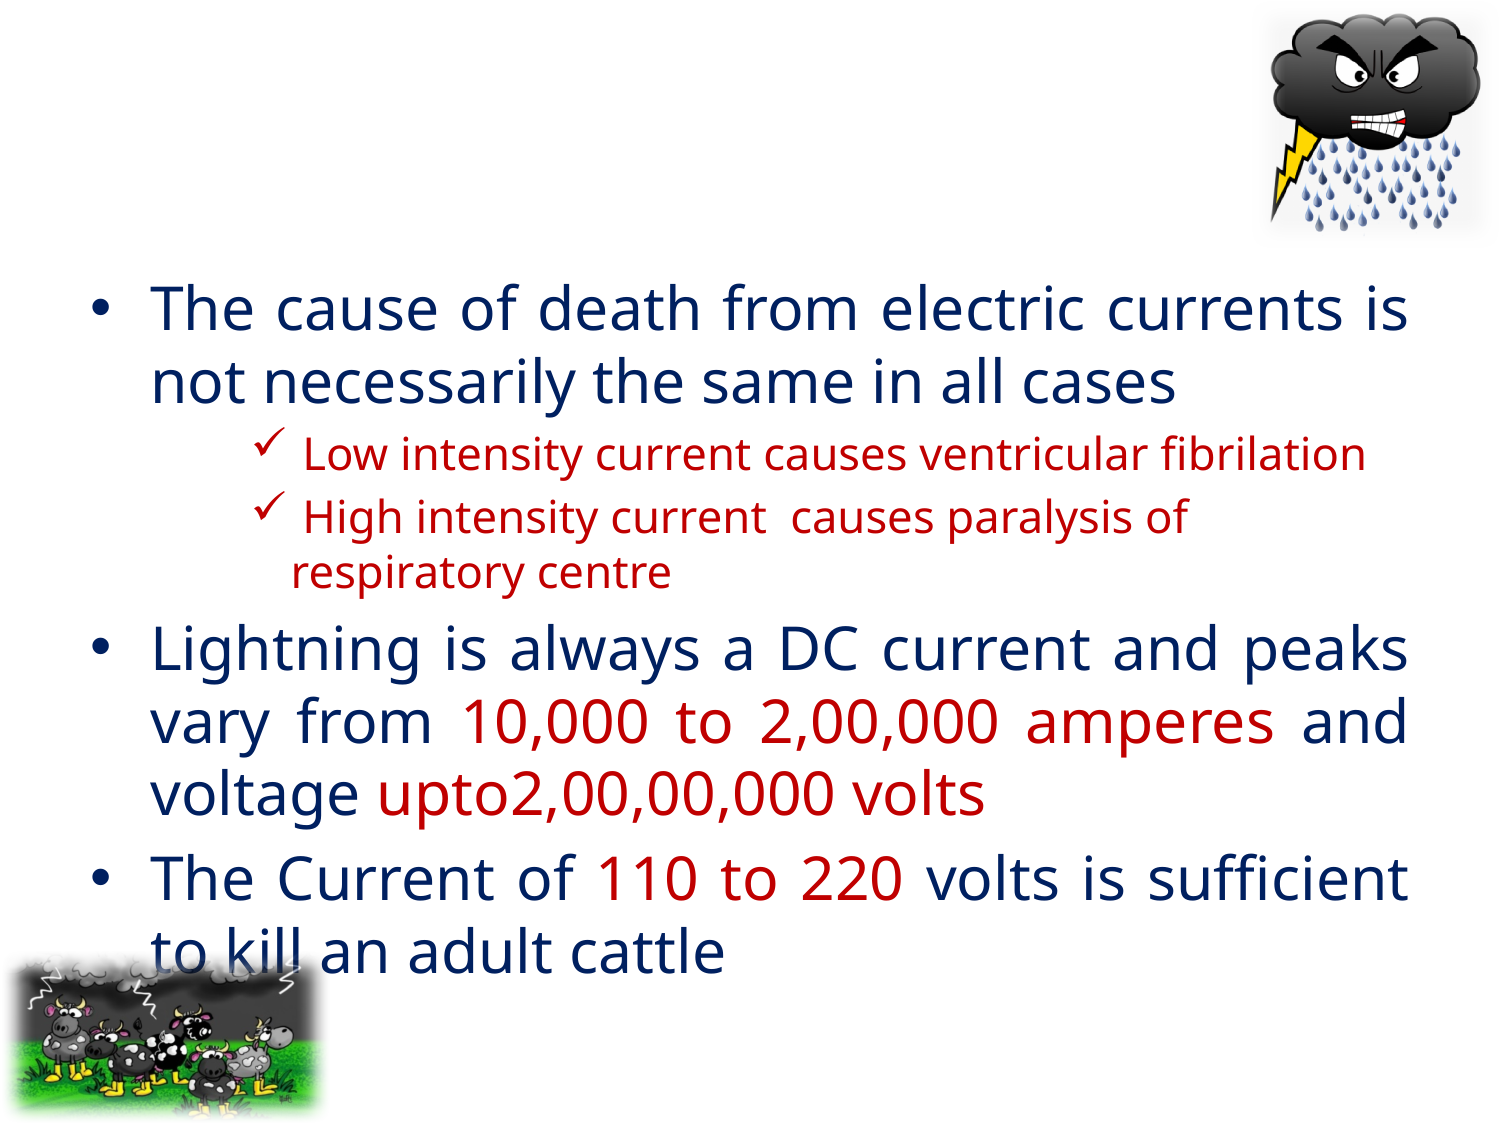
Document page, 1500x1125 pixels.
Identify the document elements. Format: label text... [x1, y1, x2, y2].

picture [0, 949, 332, 1125]
picture [1249, 0, 1500, 251]
list The cause of death from electric currents is not necessarily the same in all cases Low intensity current causes ventricular fibrilation High intensity current causes paralysis of respiratory centre Lightning is always a DC current and peaks vary from 10,000 to 2,00,000 amperes and voltage upto2,00,00,000 volts The Current of 110 to 220 volts is sufficient to kill an adult cattle [75, 262, 1425, 1005]
